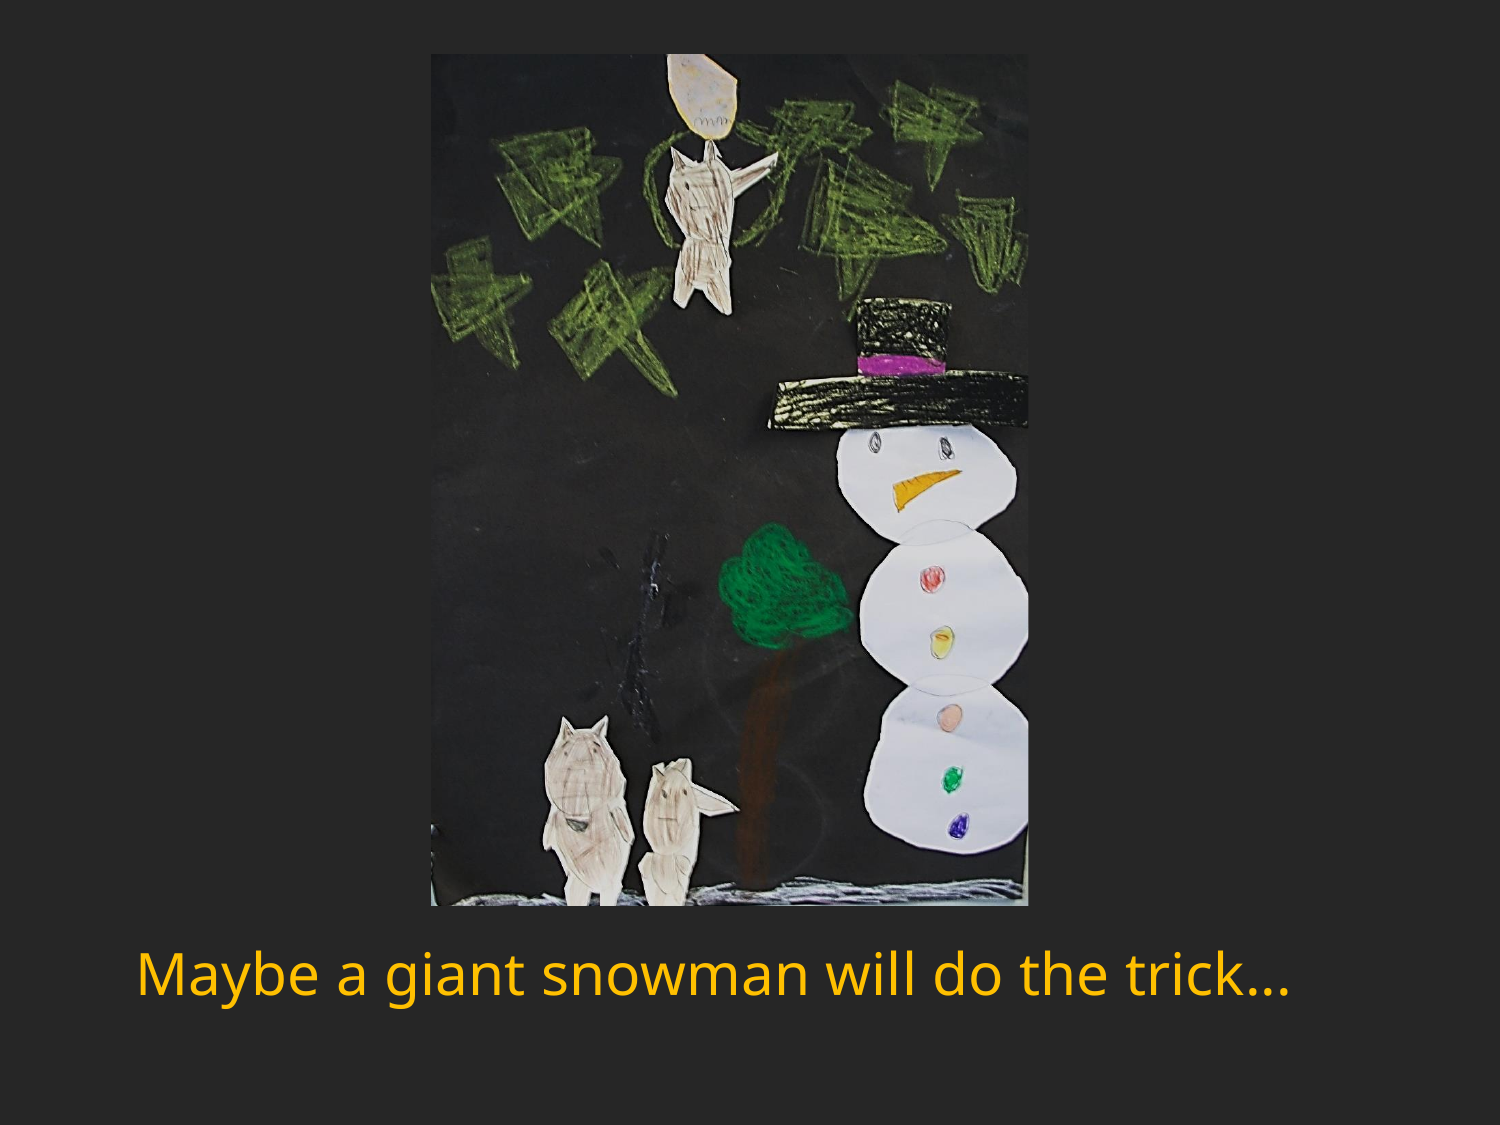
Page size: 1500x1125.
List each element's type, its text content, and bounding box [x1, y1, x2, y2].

subtitle Maybe a giant snowman will do the trick... [47, 928, 1383, 1071]
picture [430, 54, 1029, 906]
